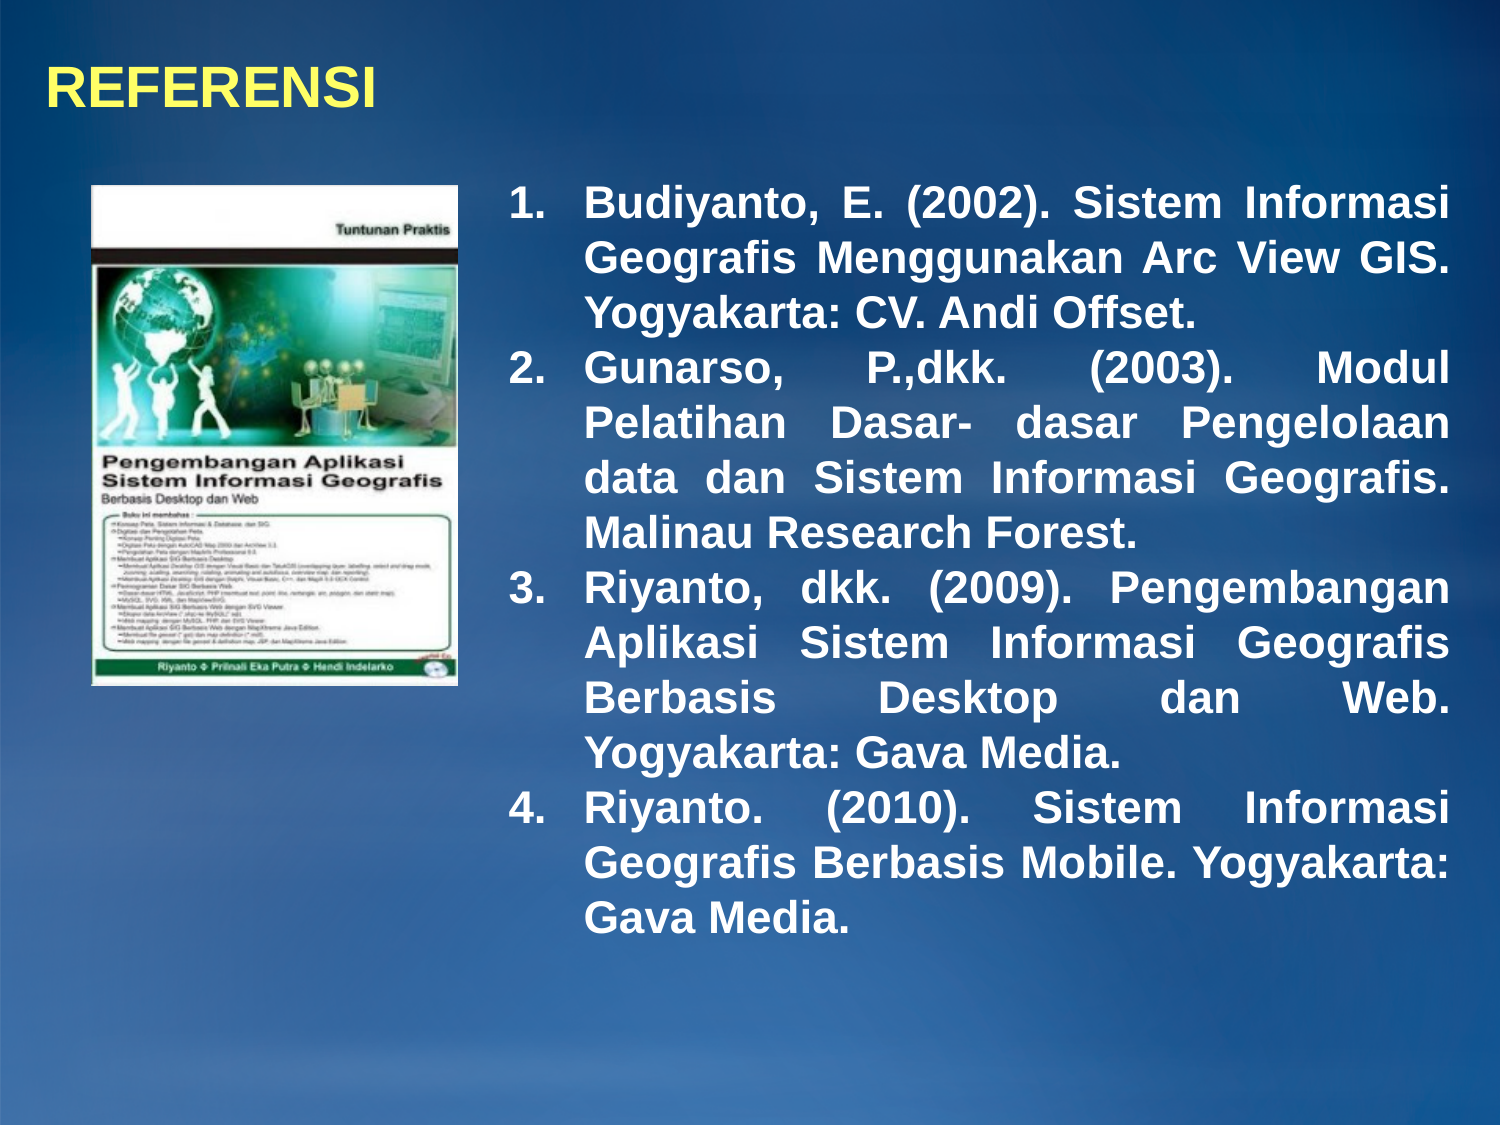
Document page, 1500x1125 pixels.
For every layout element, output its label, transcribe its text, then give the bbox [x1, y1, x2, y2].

picture [0, 0, 1500, 1125]
text_box Budiyanto, E. (2002). Sistem Informasi Geografis Menggunakan Arc View GIS. Yogyakarta: CV. Andi Offset. Gunarso, P.,dkk. (2003). Modul Pelatihan Dasar- dasar Pengelolaan data dan Sistem Informasi Geografis. Malinau Research Forest. Riyanto, dkk. (2009). Pengembangan Aplikasi Sistem Informasi Geografis Berbasis Desktop dan Web. Yogyakarta: Gava Media. Riyanto. (2010). Sistem Informasi Geografis Berbasis Mobile. Yogyakarta: Gava Media. [493, 165, 1466, 1005]
title REFERENSI [29, 40, 1477, 200]
